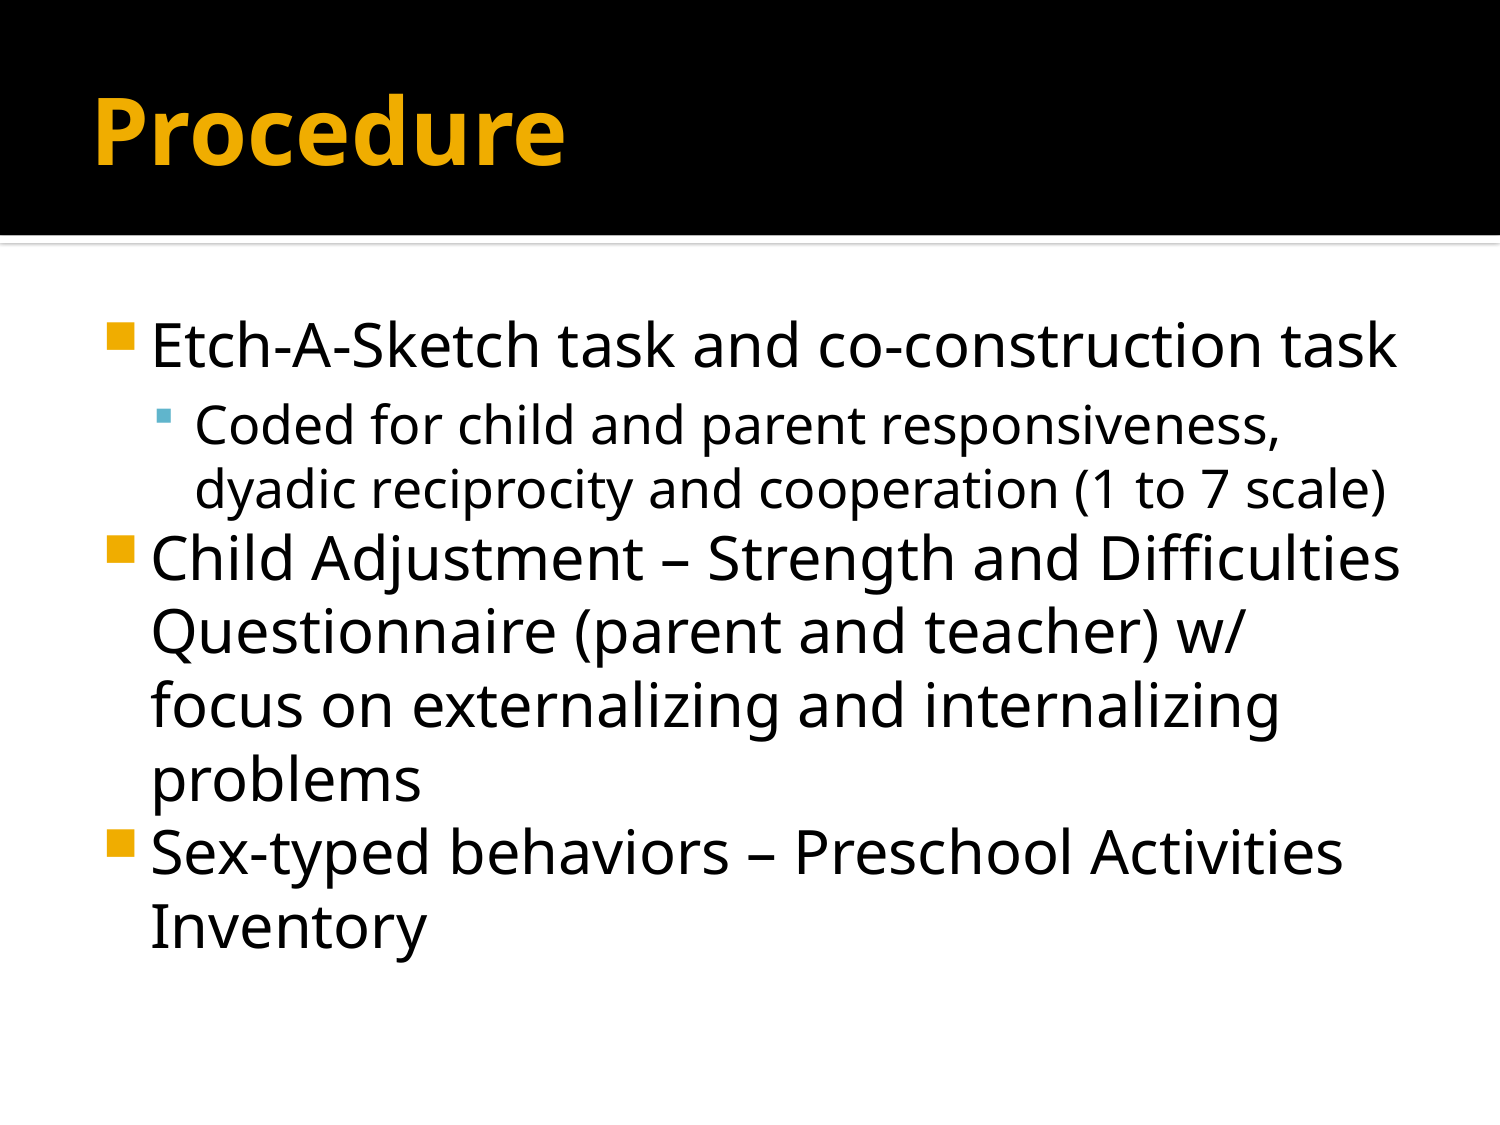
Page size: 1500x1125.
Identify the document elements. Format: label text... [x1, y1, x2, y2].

title Procedure [75, 25, 1425, 231]
list Etch-A-Sketch task and co-construction task Coded for child and parent responsiveness, dyadic reciprocity and cooperation (1 to 7 scale) Child Adjustment – Strength and Difficulties Questionnaire (parent and teacher) w/ focus on externalizing and internalizing problems Sex-typed behaviors – Preschool Activities Inventory [75, 291, 1425, 1050]
